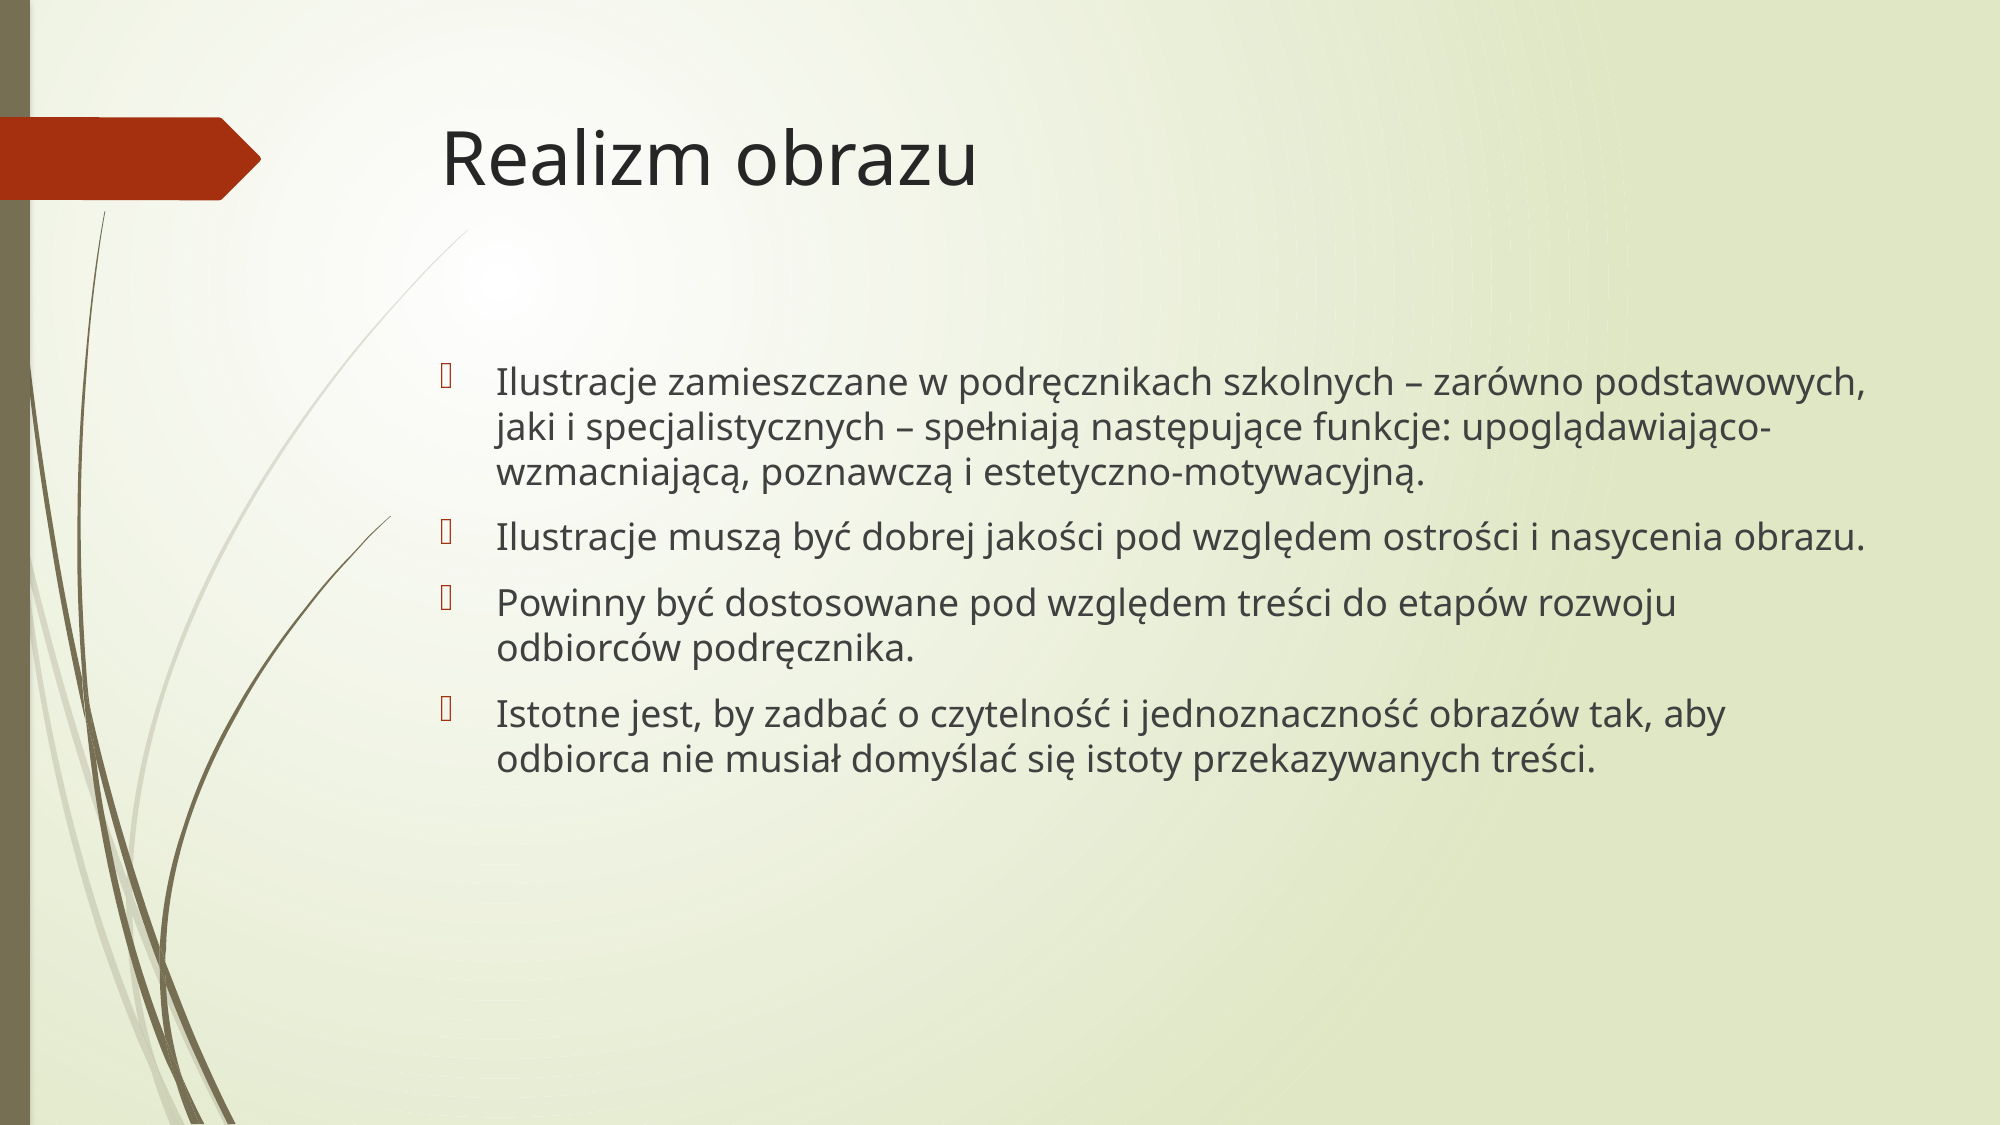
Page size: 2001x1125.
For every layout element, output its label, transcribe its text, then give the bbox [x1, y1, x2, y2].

title Realizm obrazu [425, 102, 1888, 313]
list Ilustracje zamieszczane w podręcznikach szkolnych – zarówno podstawowych, jaki i specjalistycznych – spełniają następujące funkcje: upoglądawiająco-wzmacniającą, poznawczą i estetyczno-motywacyjną. Ilustracje muszą być dobrej jakości pod względem ostrości i nasycenia obrazu. Powinny być dostosowane pod względem treści do etapów rozwoju odbiorców podręcznika. Istotne jest, by zadbać o czytelność i jednoznaczność obrazów tak, aby odbiorca nie musiał domyślać się istoty przekazywanych treści. [424, 350, 1888, 970]
